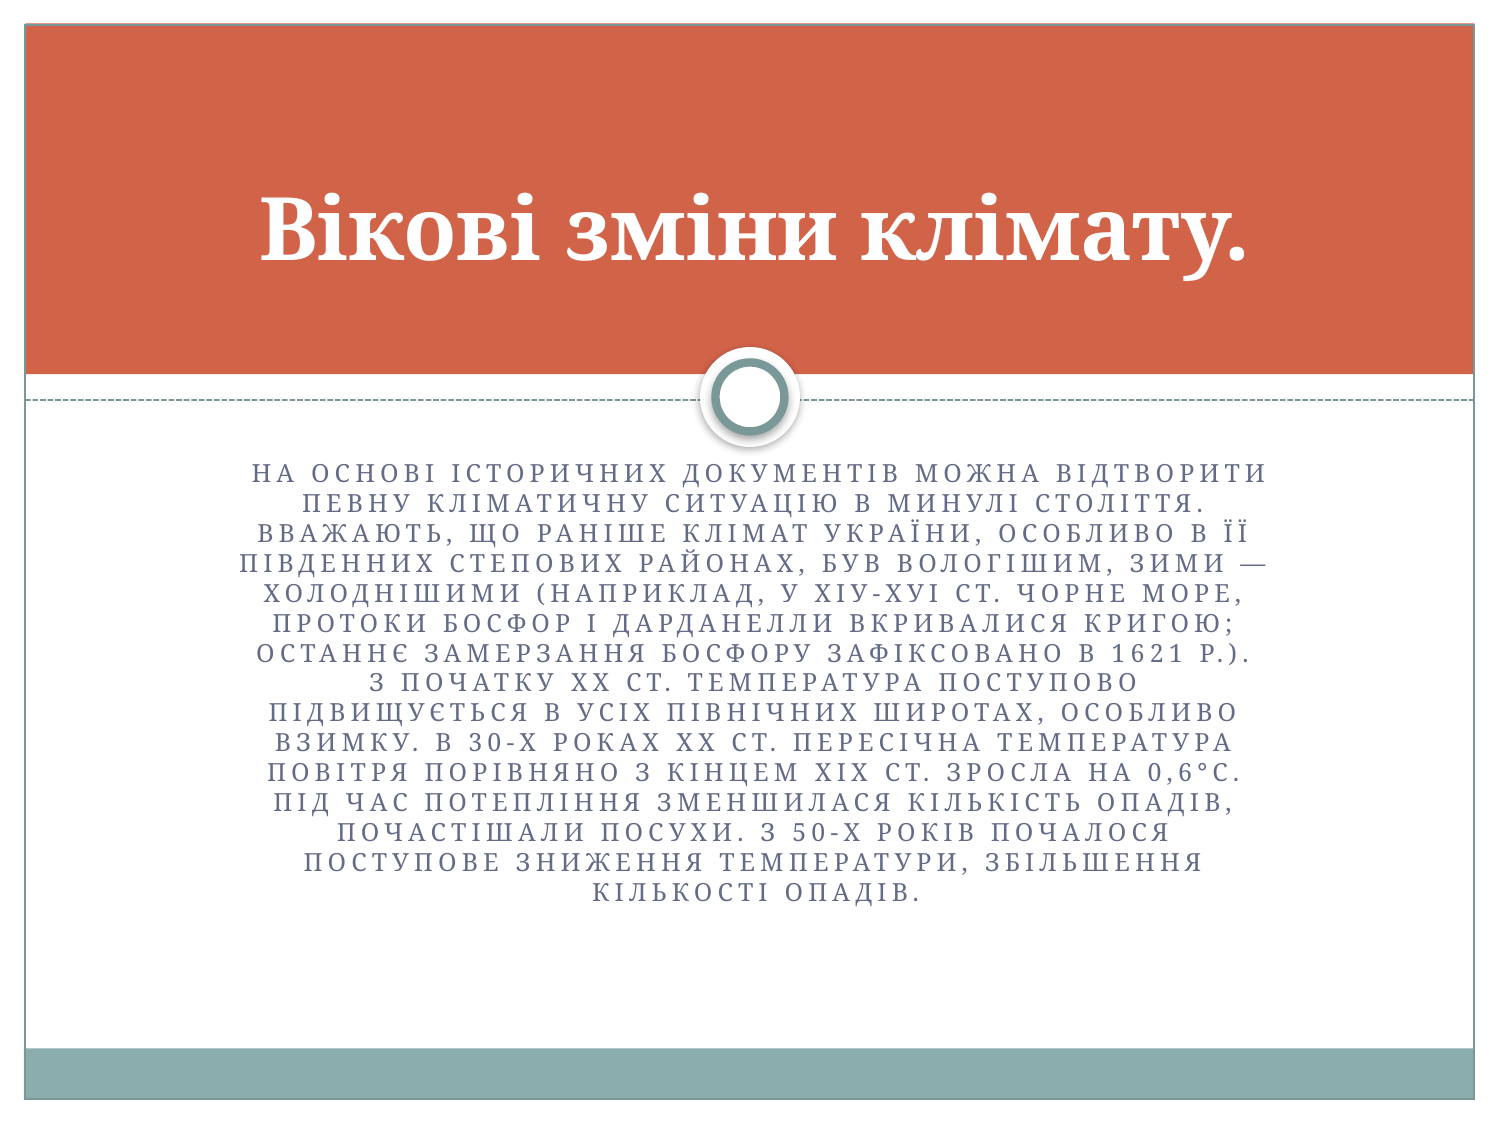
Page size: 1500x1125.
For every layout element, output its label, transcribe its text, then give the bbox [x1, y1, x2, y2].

title Вікові зміни клімату. [117, 35, 1393, 286]
list На основі історичних документів можна відтворити певну кліматичну ситуацію в минулі століття. Вважають, що раніше клімат України, особливо в її південних степових районах, був вологішим, зими — холоднішими (наприклад, у ХІУ-ХУІ ст. Чорне море, протоки Босфор і Дарданелли вкривалися кригою; останнє замерзання Босфору зафіксовано в 1621 р.). З початку XX ст. температура поступово підвищується в усіх північних широтах, особливо взимку. В 30-х роках XX ст. пересічна температура повітря порівняно з кінцем XIX ст. зросла на 0,6°С. Під час потепління зменшилася кількість опадів, почастішали посухи. З 50-х років почалося поступове зниження температури, збільшення кількості опадів. [224, 450, 1288, 725]
